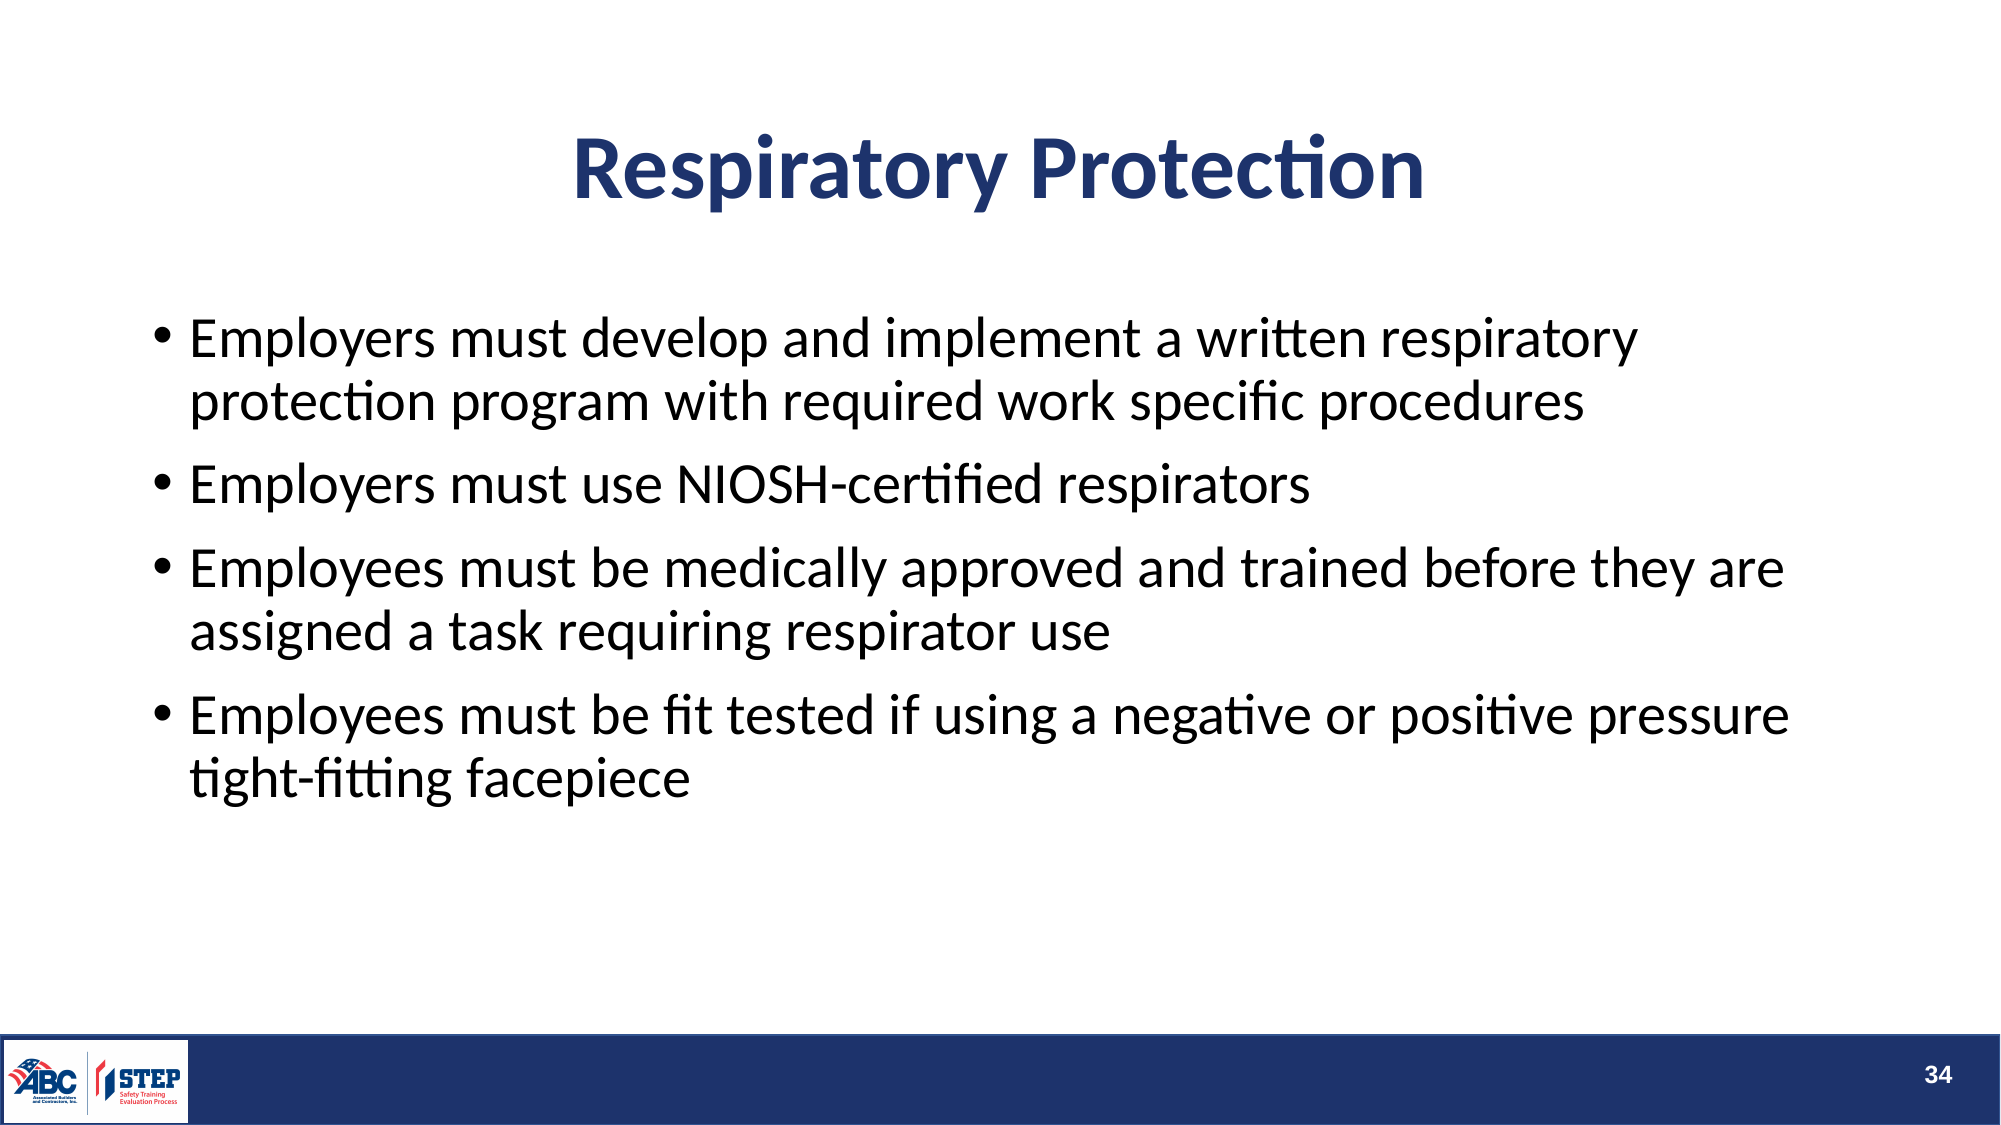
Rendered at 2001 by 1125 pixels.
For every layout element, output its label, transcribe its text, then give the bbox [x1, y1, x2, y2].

title Respiratory Protection [137, 59, 1863, 278]
list Employers must develop and implement a written respiratory protection program with required work specific procedures Employers must use NIOSH-certified respirators Employees must be medically approved and trained before they are assigned a task requiring respirator use Employees must be fit tested if using a negative or positive pressure tight-fitting facepiece [137, 299, 1863, 1014]
slide_number 34 [1517, 1043, 1968, 1103]
picture [4, 1040, 188, 1123]
